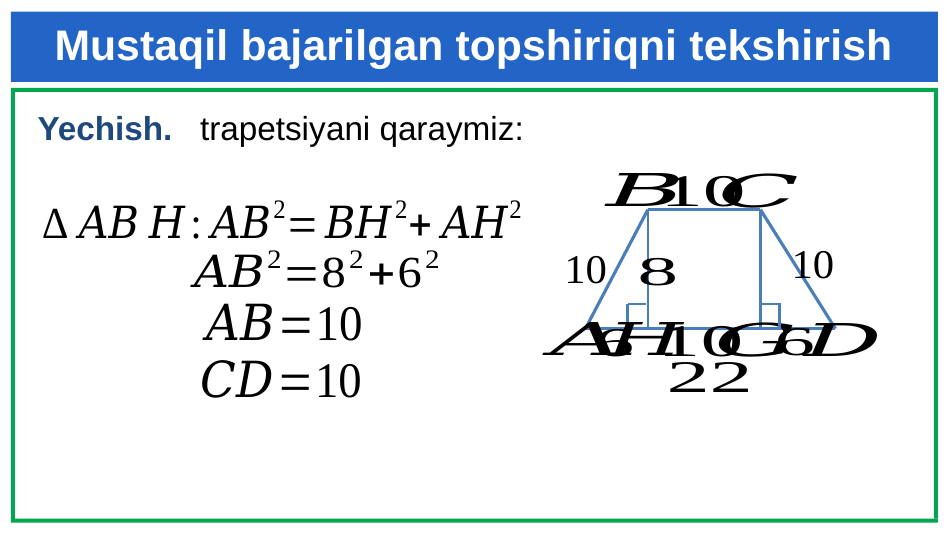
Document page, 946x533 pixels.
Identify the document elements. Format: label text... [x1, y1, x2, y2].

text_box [761, 209, 836, 329]
title Mustaqil bajarilgan topshiriqni tekshirish [10, 15, 936, 107]
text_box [585, 209, 647, 329]
